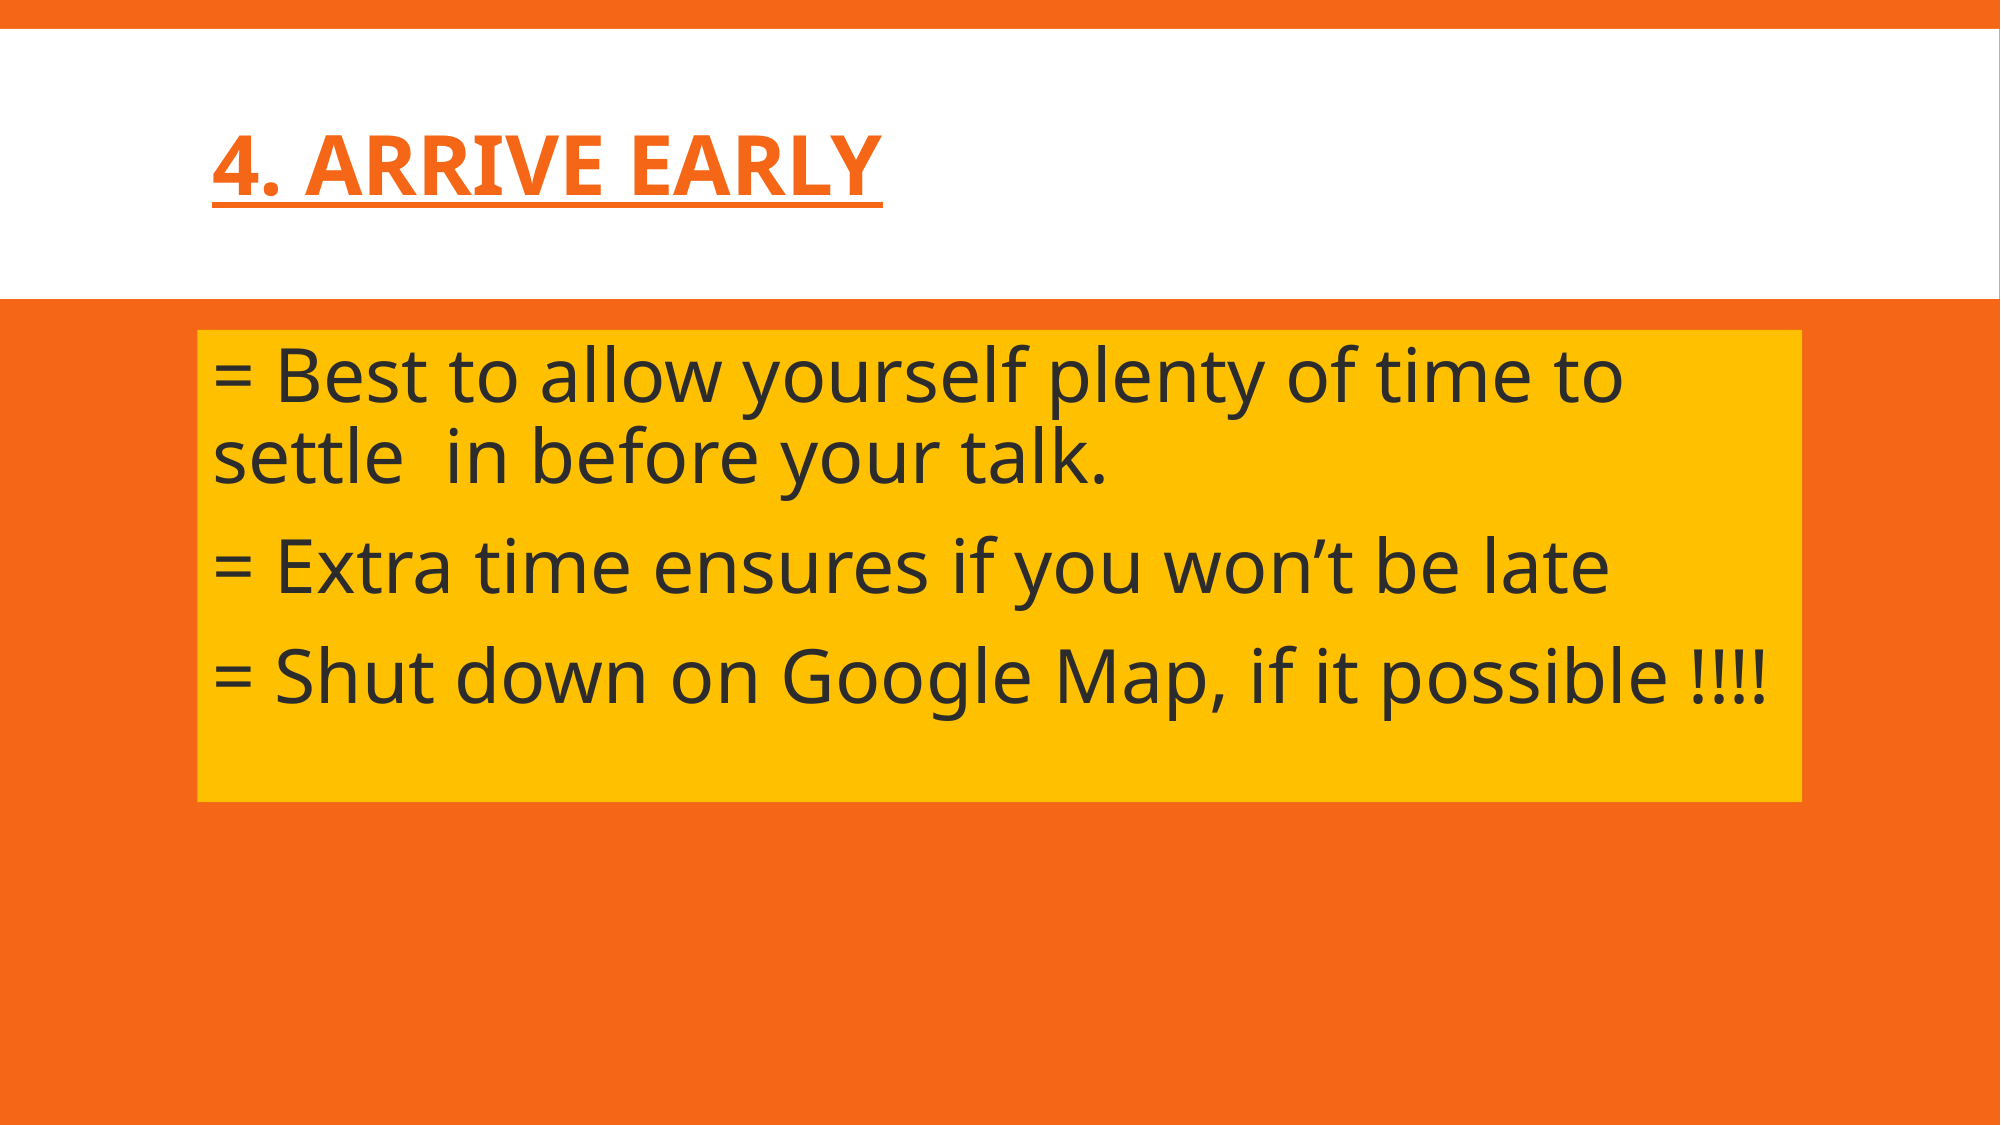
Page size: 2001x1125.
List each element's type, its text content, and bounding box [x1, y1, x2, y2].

list = Best to allow yourself plenty of time to settle in before your talk. = Extra time ensures if you won’t be late = Shut down on Google Map, if it possible !!!! [197, 329, 1803, 803]
title 4. Arrive Early [197, 46, 1803, 295]
